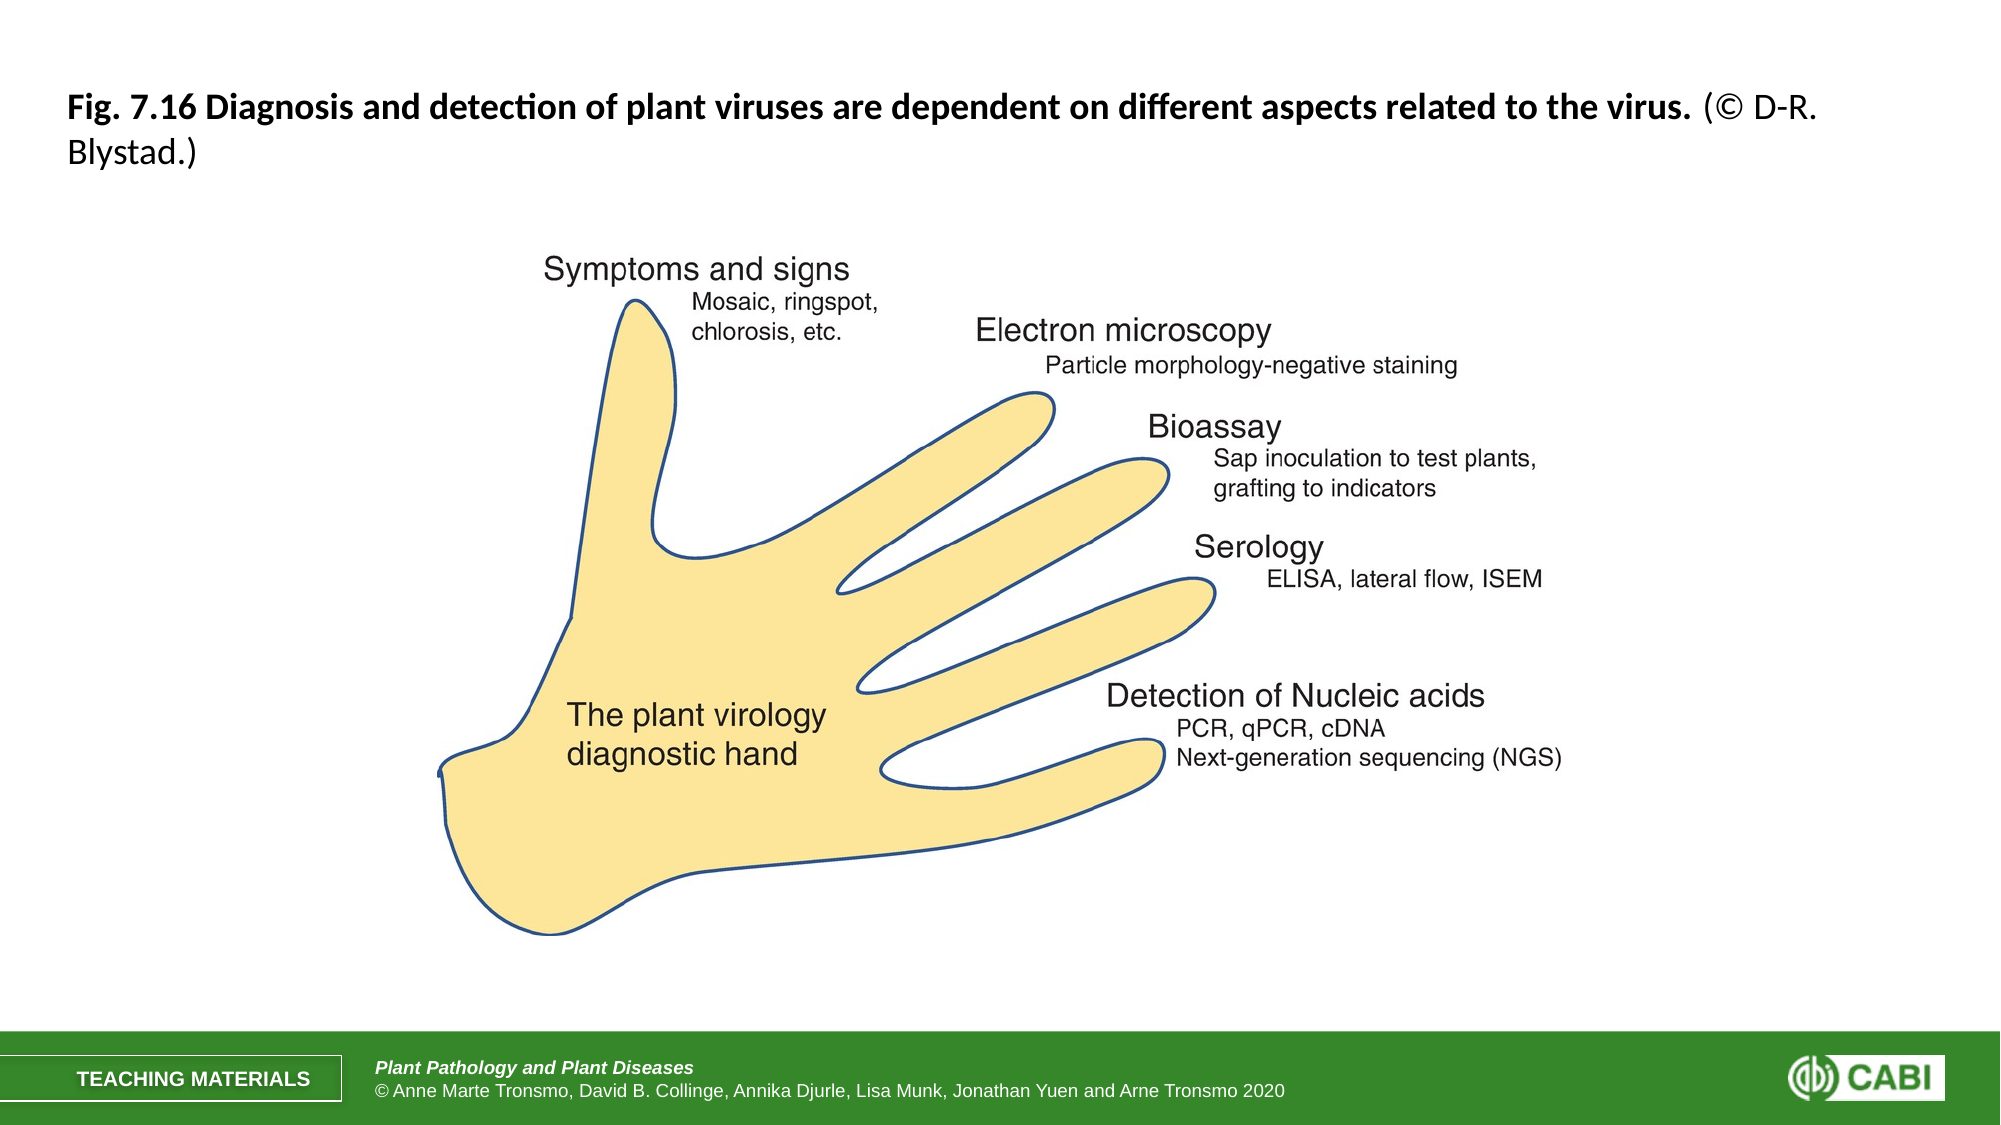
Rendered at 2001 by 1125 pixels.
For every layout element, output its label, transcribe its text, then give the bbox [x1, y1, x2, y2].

picture [437, 251, 1563, 936]
text_box Fig. 7.16 Diagnosis and detection of plant viruses are dependent on different aspects related to the virus. (© D-R. Blystad.) [52, 74, 1919, 180]
text_box Plant Pathology and Plant Diseases © Anne Marte Tronsmo, David B. Collinge, Annika Djurle, Lisa Munk, Jonathan Yuen and Arne Tronsmo 2020 [360, 1048, 1485, 1109]
picture [1788, 1055, 1945, 1101]
